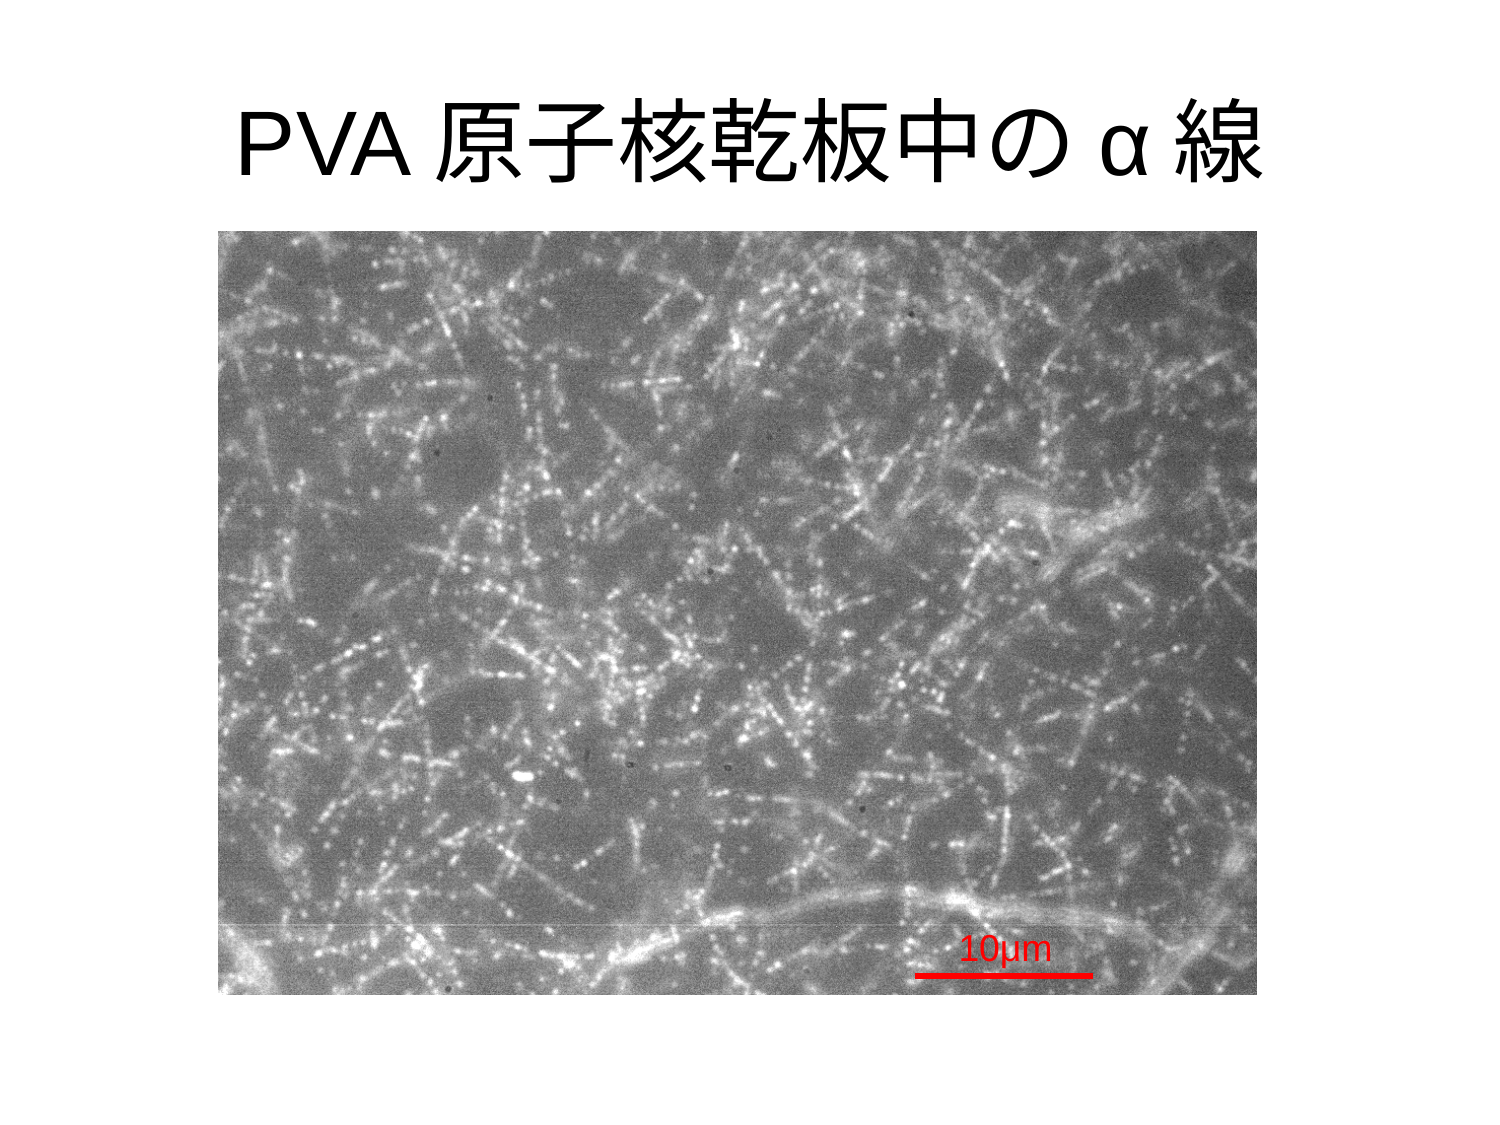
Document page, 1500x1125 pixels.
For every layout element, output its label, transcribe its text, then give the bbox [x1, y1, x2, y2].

title PVA原子核乾板中のα線 [74, 44, 1426, 233]
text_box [915, 916, 1093, 978]
picture [218, 231, 1257, 996]
